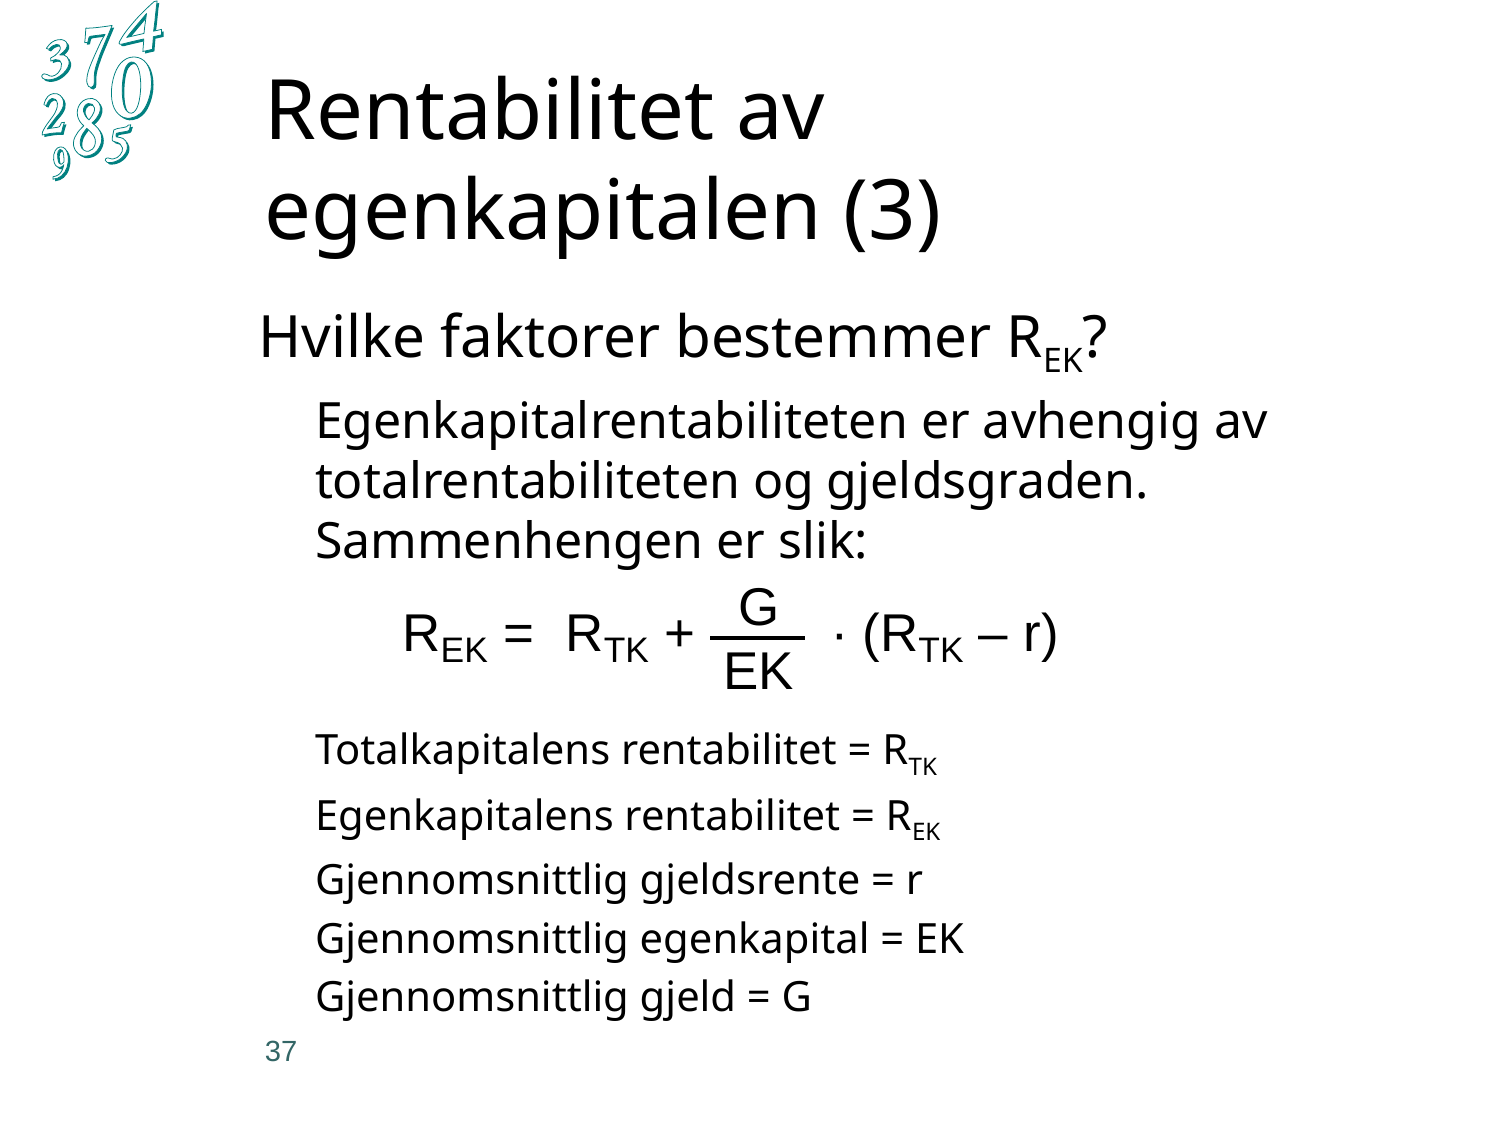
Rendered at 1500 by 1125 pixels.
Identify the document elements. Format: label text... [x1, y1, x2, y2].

slide_number 37 [249, 1024, 463, 1101]
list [383, 571, 1086, 705]
list Hvilke faktorer bestemmer REK? Egenkapitalrentabiliteten er avhengig av totalrentabiliteten og gjeldsgraden. Sammenhengen er slik: Totalkapitalens rentabilitet = RTK Egenkapitalens rentabilitet = REK Gjennomsnittlig gjeldsrente = r Gjennomsnittlig egenkapital = EK Gjennomsnittlig gjeld = G [243, 291, 1459, 1035]
title Rentabilitet av egenkapitalen (3) [249, 31, 1400, 282]
